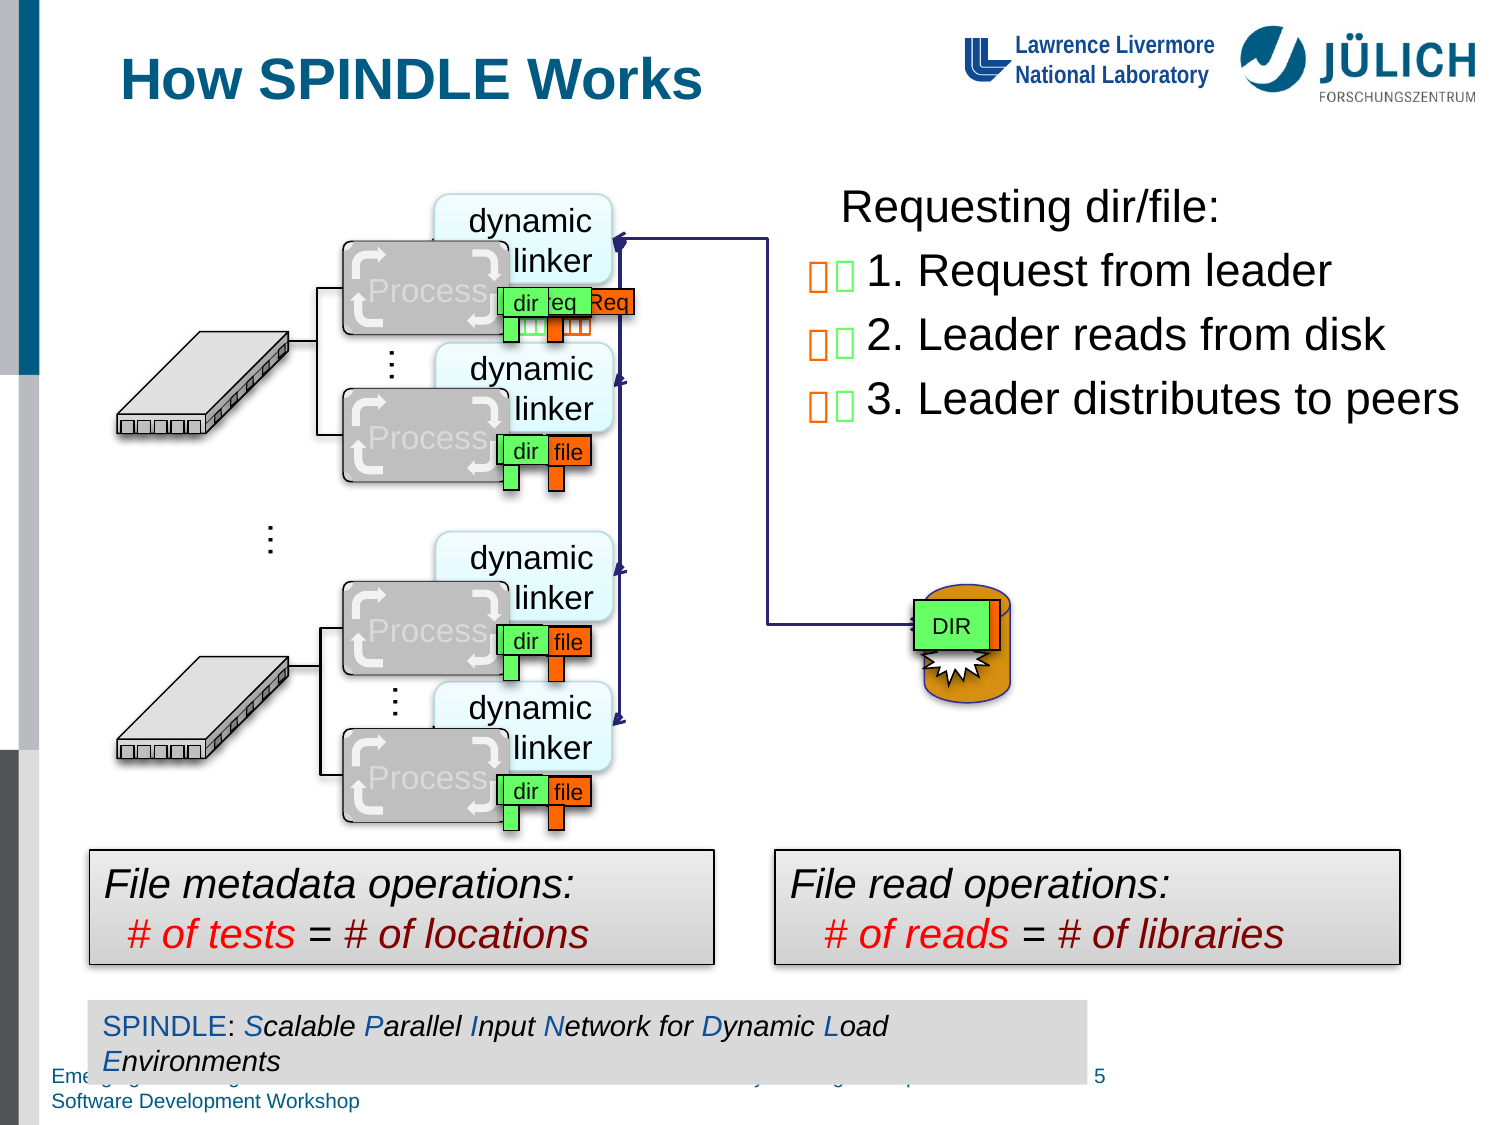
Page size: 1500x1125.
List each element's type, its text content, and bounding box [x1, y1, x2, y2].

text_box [116, 193, 1011, 823]
title How SPINDLE Works [120, 0, 1225, 170]
text_box File read operations: # of reads = # of libraries [774, 849, 1401, 965]
picture [1239, 24, 1475, 102]
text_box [504, 318, 546, 335]
text_box SPINDLE: Scalable Parallel Input Network for Dynamic Load Environments [87, 999, 1088, 1085]
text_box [549, 318, 591, 335]
text_box File metadata operations: # of tests = # of locations [89, 849, 715, 965]
list Requesting dir/file: 1. Request from leader 2. Leader reads from disk 3. Leader distributes to peers [840, 176, 1491, 475]
